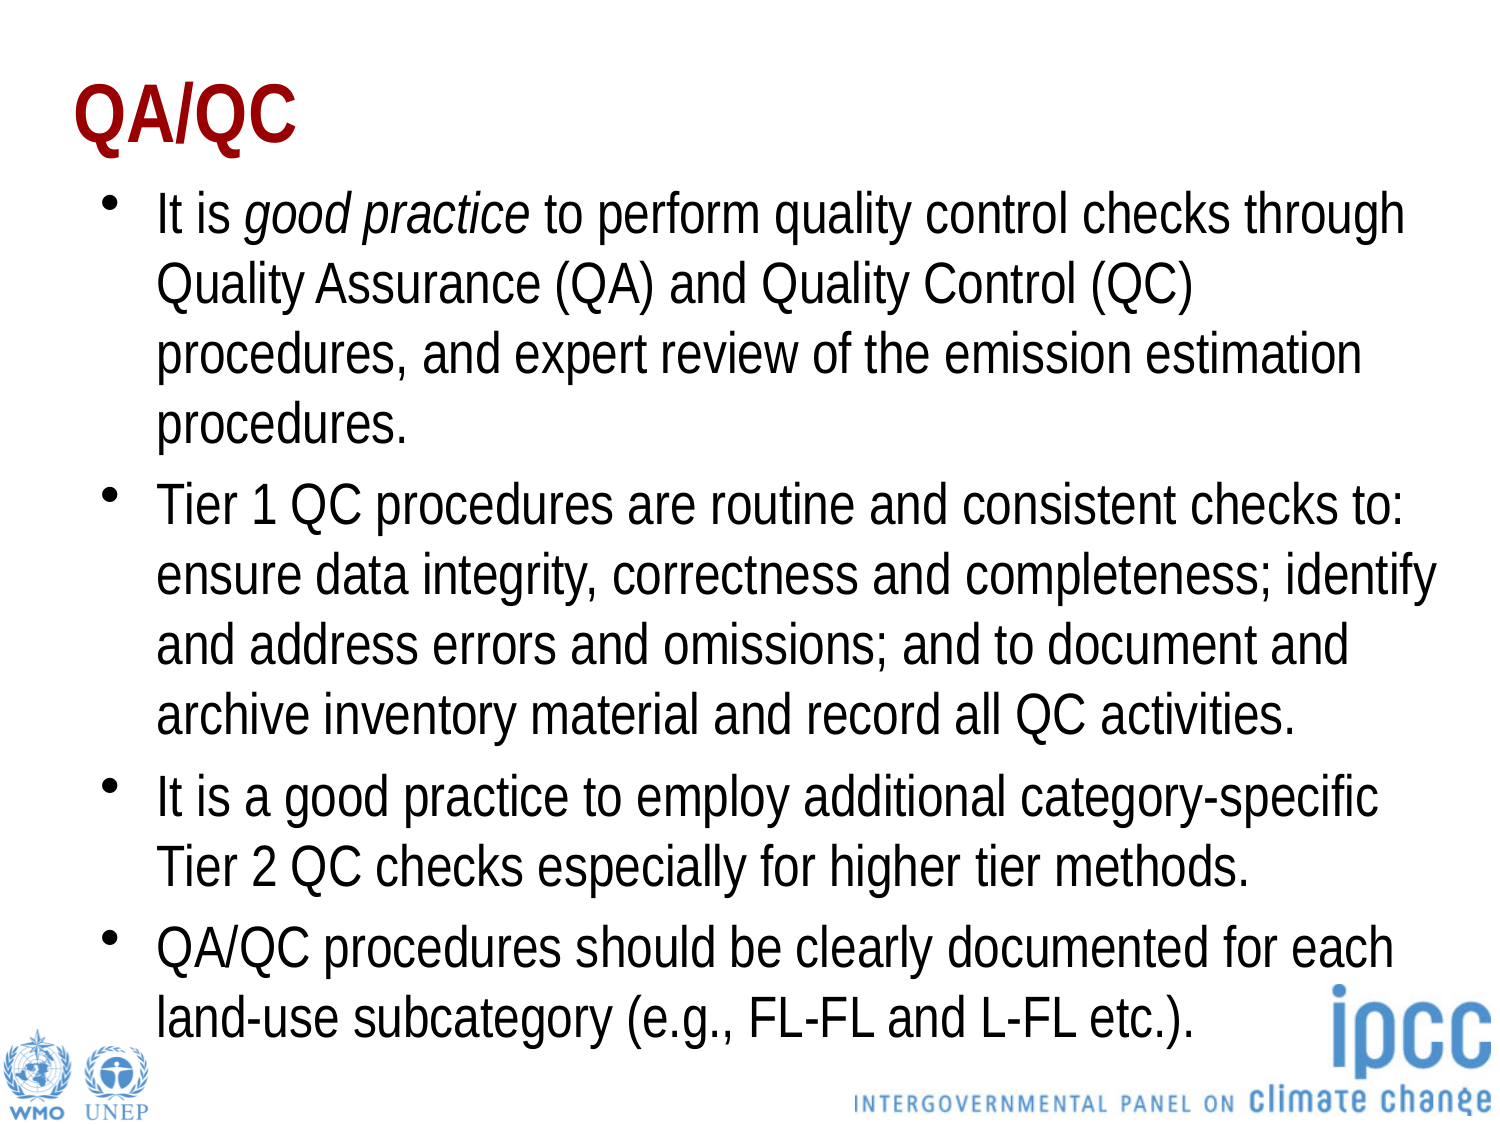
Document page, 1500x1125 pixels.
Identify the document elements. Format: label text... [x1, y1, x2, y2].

picture [855, 984, 1491, 1116]
list It is good practice to perform quality control checks through Quality Assurance (QA) and Quality Control (QC) procedures, and expert review of the emission estimation procedures. Tier 1 QC procedures are routine and consistent checks to: ensure data integrity, correctness and completeness; identify and address errors and omissions; and to document and archive inventory material and record all QC activities. It is a good practice to employ additional category-specific Tier 2 QC checks especially for higher tier methods. QA/QC procedures should be clearly documented for each land-use subcategory (e.g., FL-FL and L-FL etc.). [85, 166, 1455, 910]
title QA/QC [58, 26, 1358, 193]
picture [0, 1027, 153, 1125]
